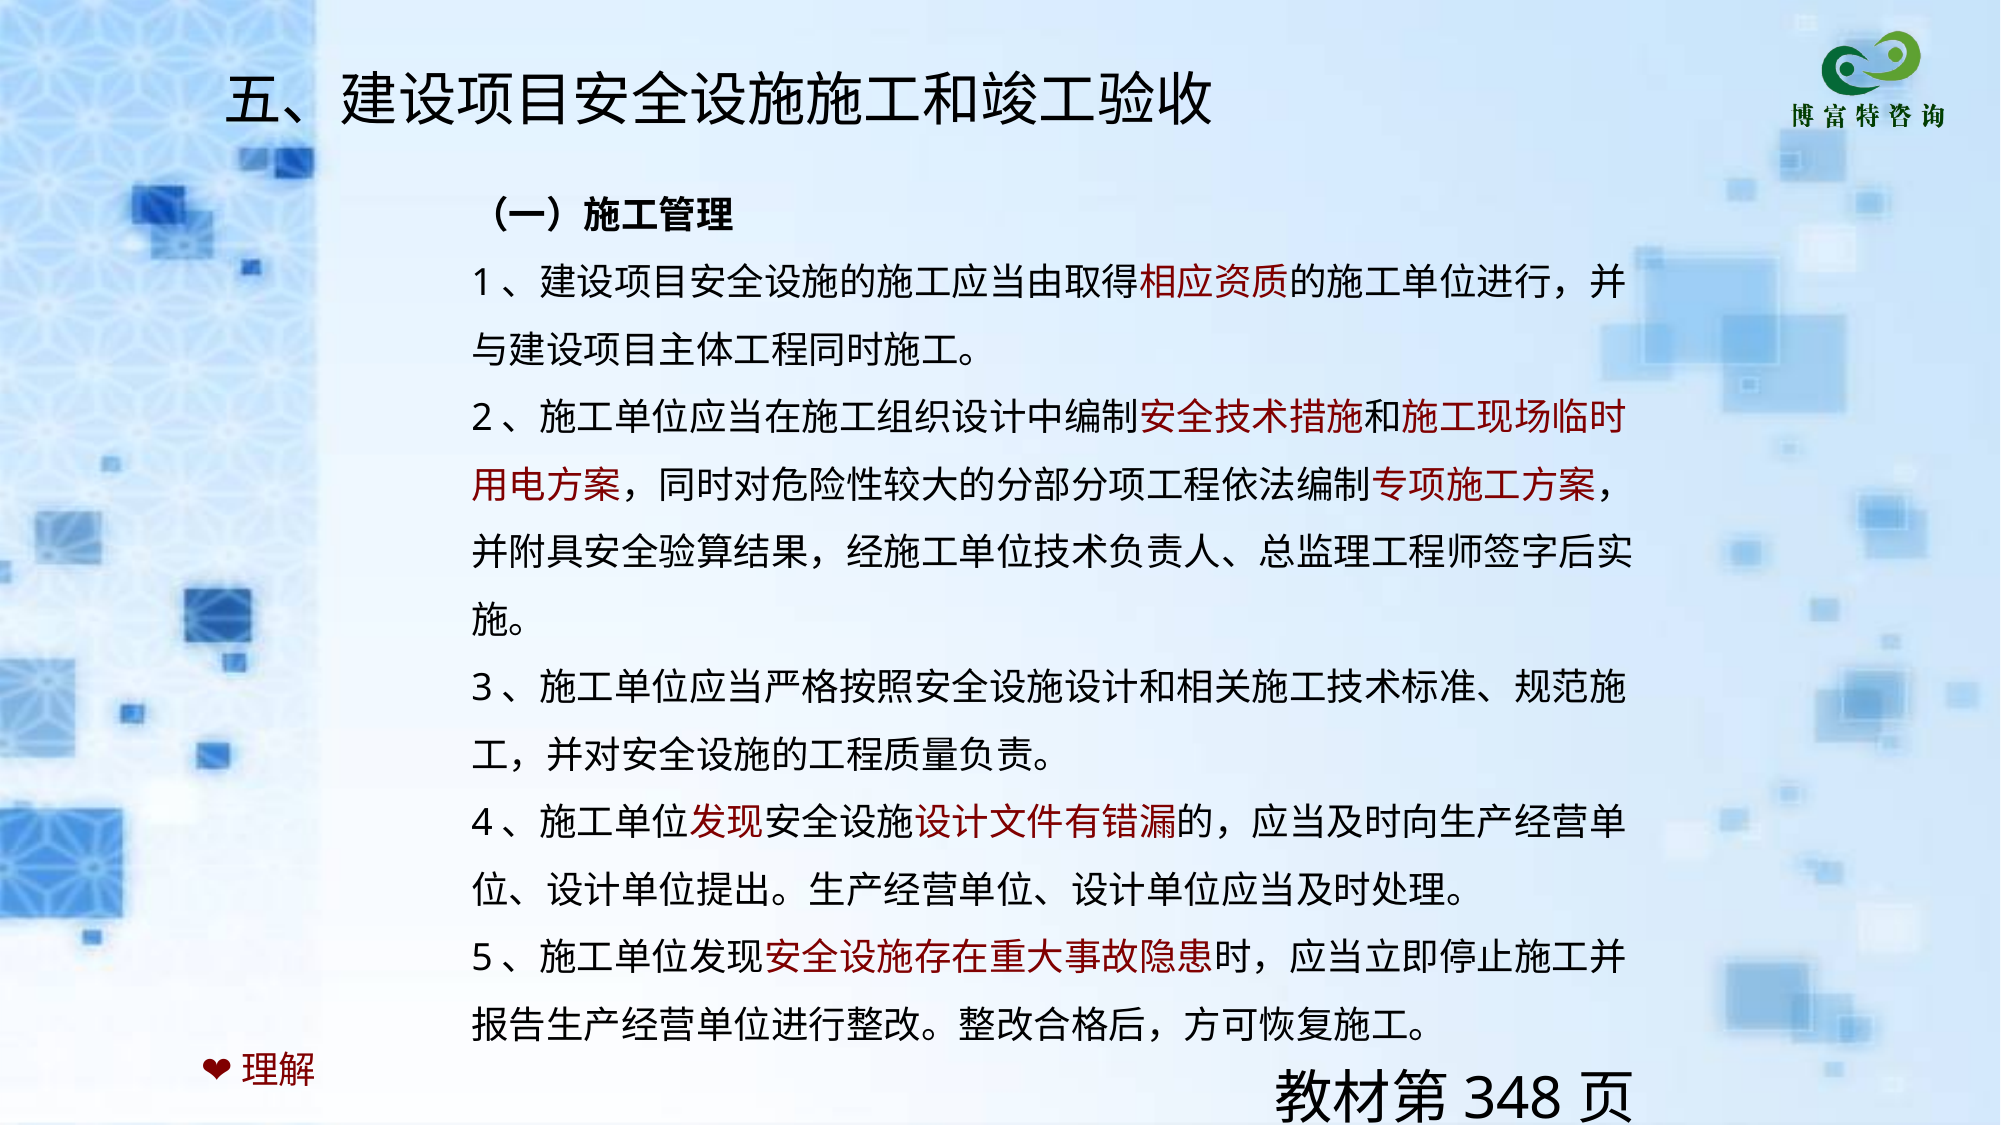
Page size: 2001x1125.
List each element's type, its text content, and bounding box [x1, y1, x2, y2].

text_box 五、建设项目安全设施施工和竣工验收 [208, 54, 1509, 140]
text_box ❤理解 [186, 1039, 332, 1099]
picture [0, 0, 2001, 1125]
text_box （一）施工管理 1、建设项目安全设施的施工应当由取得相应资质的施工单位进行，并与建设项目主体工程同时施工。 2、施工单位应当在施工组织设计中编制安全技术措施和施工现场临时用电方案，同时对危险性较大的分部分项工程依法编制专项施工方案，并附具安全验算结果，经施工单位技术负责人、总监理工程师签字后实施。 3、施工单位应当严格按照安全设施设计和相关施工技术标准、规范施工，并对安全设施的工程质量负责。 4、施工单位发现安全设施设计文件有错漏的，应当及时向生产经营单位、设计单位提出。生产经营单位、设计单位应当及时处理。 5、施工单位发现安全设施存在重大事故隐患时，应当立即停止施工并报告生产经营单位进行整改。整改合格后，方可恢复施工。 [456, 160, 1674, 1012]
text_box 教材第348页 [1259, 1065, 1733, 1125]
